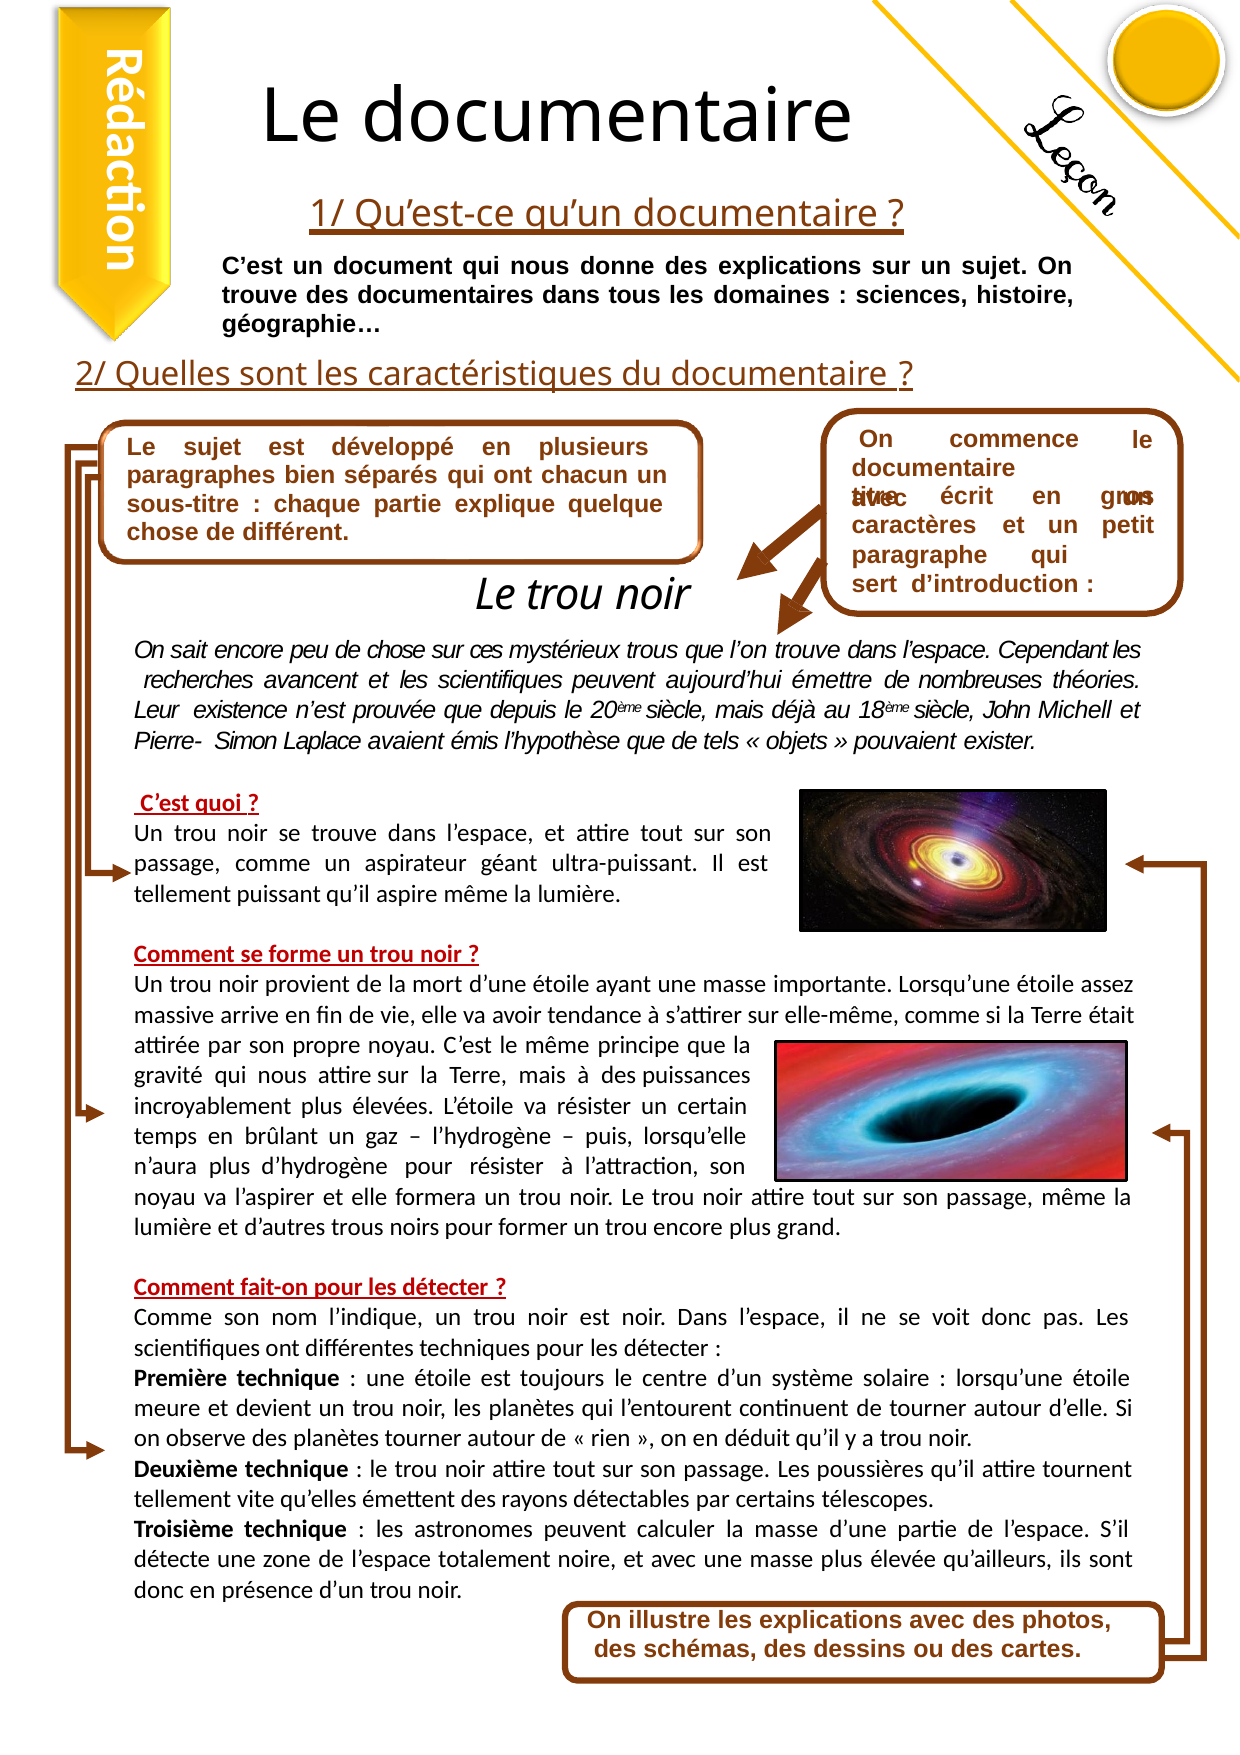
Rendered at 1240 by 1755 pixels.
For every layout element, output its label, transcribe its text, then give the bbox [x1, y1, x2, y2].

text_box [870, 0, 1240, 387]
text_box [84, 474, 132, 883]
text_box Le sujet est développé en plusieurs paragraphes bien séparés qui ont chacun un sous-titre : chaque partie explique quelque chose de différent. [124, 429, 677, 547]
text_box [48, 1, 171, 345]
text_box On commence [856, 420, 1081, 449]
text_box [773, 788, 1208, 1662]
title Le documentaire [258, 64, 865, 164]
text_box On sait encore peu de chose sur ces mystérieux trous que l’on trouve dans l’espace. Cependant les recherches avancent et les scientifiques peuvent aujourd’hui émettre de nombreuses théories. Leur existence n’est prouvée que depuis le 20ème siècle, mais déjà au 18ème siècle, John Michell et Pierre- Simon Laplace avaient émis l’hypothèse que de tels « objets » pouvaient exister. C’est quoi ? Un trou noir se trouve dans l’espace, et attire tout sur son passage, comme un aspirateur géant ultra-puissant. Il est tellement puissant qu’il aspire même la lumière. Comment se forme un trou noir ? Un trou noir provient de la mort d’une étoile ayant une masse importante. Lorsqu’une étoile assez massive arrive en fin de vie, elle va avoir tendance à s’attirer sur elle-même, comme si la Terre était attirée par son propre noyau. C’est le même principe que la gravité qui nous attire sur la Terre, mais à des puissances incroyablement plus élevées. L’étoile va résister un certain temps en brûlant un gaz – l’hydrogène – puis, lorsqu’elle n’aura plus d’hydrogène pour résister à l’attraction, son noyau va l’aspirer et elle formera un trou noir. Le trou noir attire tout sur son passage, même la lumière et d’autres trous noirs pour former un trou encore plus grand. Comment fait-on pour les détecter ? Comme son nom l’indique, un trou noir est noir. Dans l’espace, il ne se voit donc pas. Les scientifiques ont différentes techniques pour les détecter : Première technique : une étoile est toujours le centre d’un système solaire : lorsqu’une étoile meure et devient un trou noir, les planètes qui l’entourent continuent de tourner autour d’elle. Si on observe des planètes tourner autour de « rien », on en déduit qu’il y a trou noir. Deuxième technique : le trou noir attire tout sur son passage. Les poussières qu’il attire tournent tellement vite qu’elles émettent des rayons détectables par certains télescopes. Troisième technique : les astronomes peuvent calculer la masse d’une partie de l’espace. S’il détecte une zone de l’espace totalement noire, et avec une masse plus élevée qu’ailleurs, ils sont donc en présence d’un trou noir. On illustre les explications avec des photos, des schémas, des dessins ou des cartes. [117, 631, 1156, 1663]
text_box Rédaction [92, 44, 151, 276]
text_box titre écrit en gros [849, 477, 1155, 506]
text_box [97, 419, 704, 565]
text_box [777, 557, 829, 631]
text_box 1/ Qu’est-ce qu’un documentaire ? C’est un document qui nous donne des explications sur un sujet. On trouve des documentaires dans tous les domaines : sciences, histoire, géographie… 2/ Quelles sont les caractéristiques du documentaire ? [72, 164, 869, 393]
text_box [736, 503, 827, 581]
text_box Le trou noir [472, 563, 741, 619]
text_box documentaire avec [849, 449, 1099, 477]
text_box paragraphe qui sert d’introduction : [849, 535, 1155, 598]
text_box caractères et un petit [849, 506, 1155, 535]
text_box [64, 444, 106, 1460]
text_box [823, 411, 1181, 614]
text_box le un [1120, 420, 1155, 477]
text_box [564, 1663, 1162, 1681]
